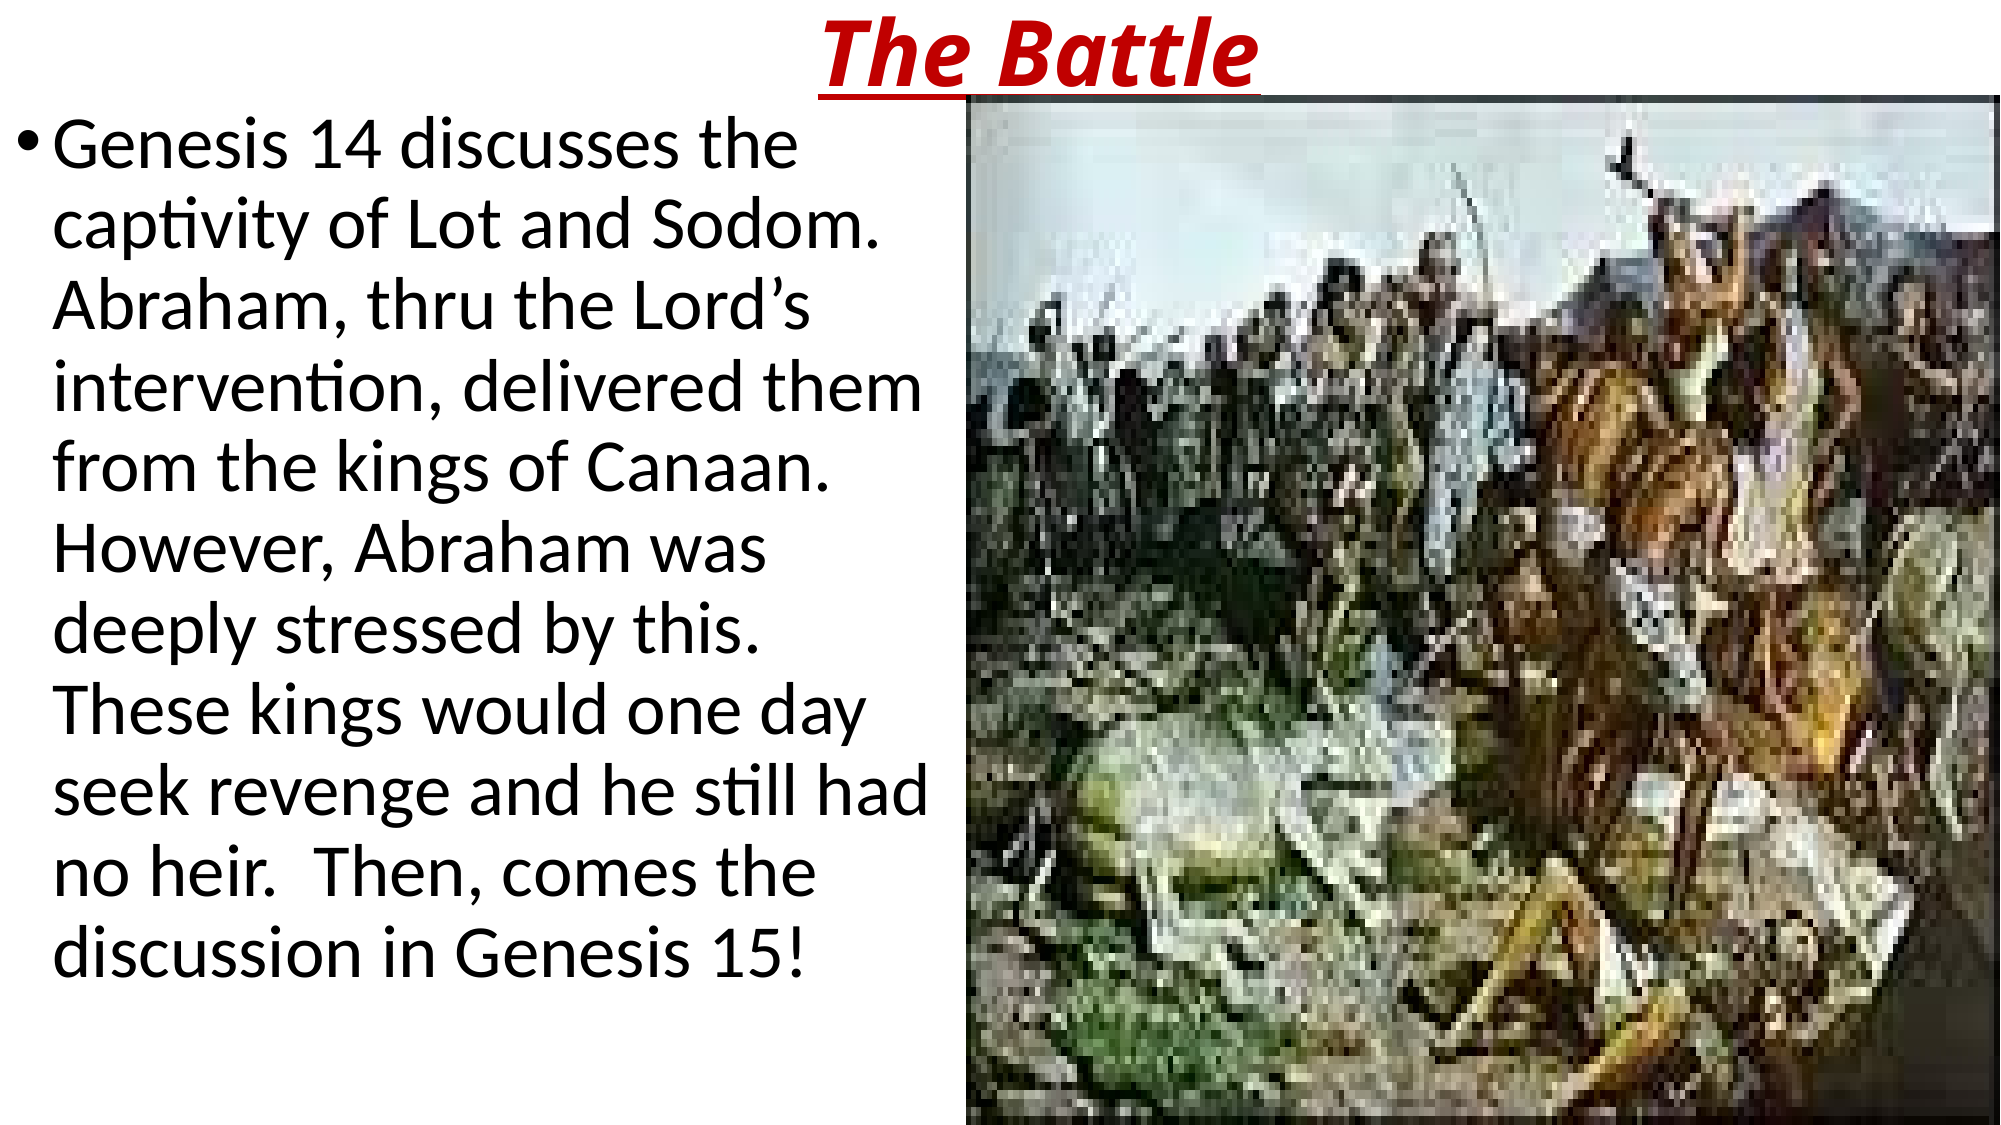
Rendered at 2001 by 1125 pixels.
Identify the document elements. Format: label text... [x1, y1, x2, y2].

title The Battle [137, 0, 1863, 95]
list Genesis 14 discusses the captivity of Lot and Sodom. Abraham, thru the Lord’s intervention, delivered them from the kings of Canaan. However, Abraham was deeply stressed by this. These kings would one day seek revenge and he still had no heir. Then, comes the discussion in Genesis 15! [0, 95, 966, 1125]
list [966, 95, 2000, 1125]
